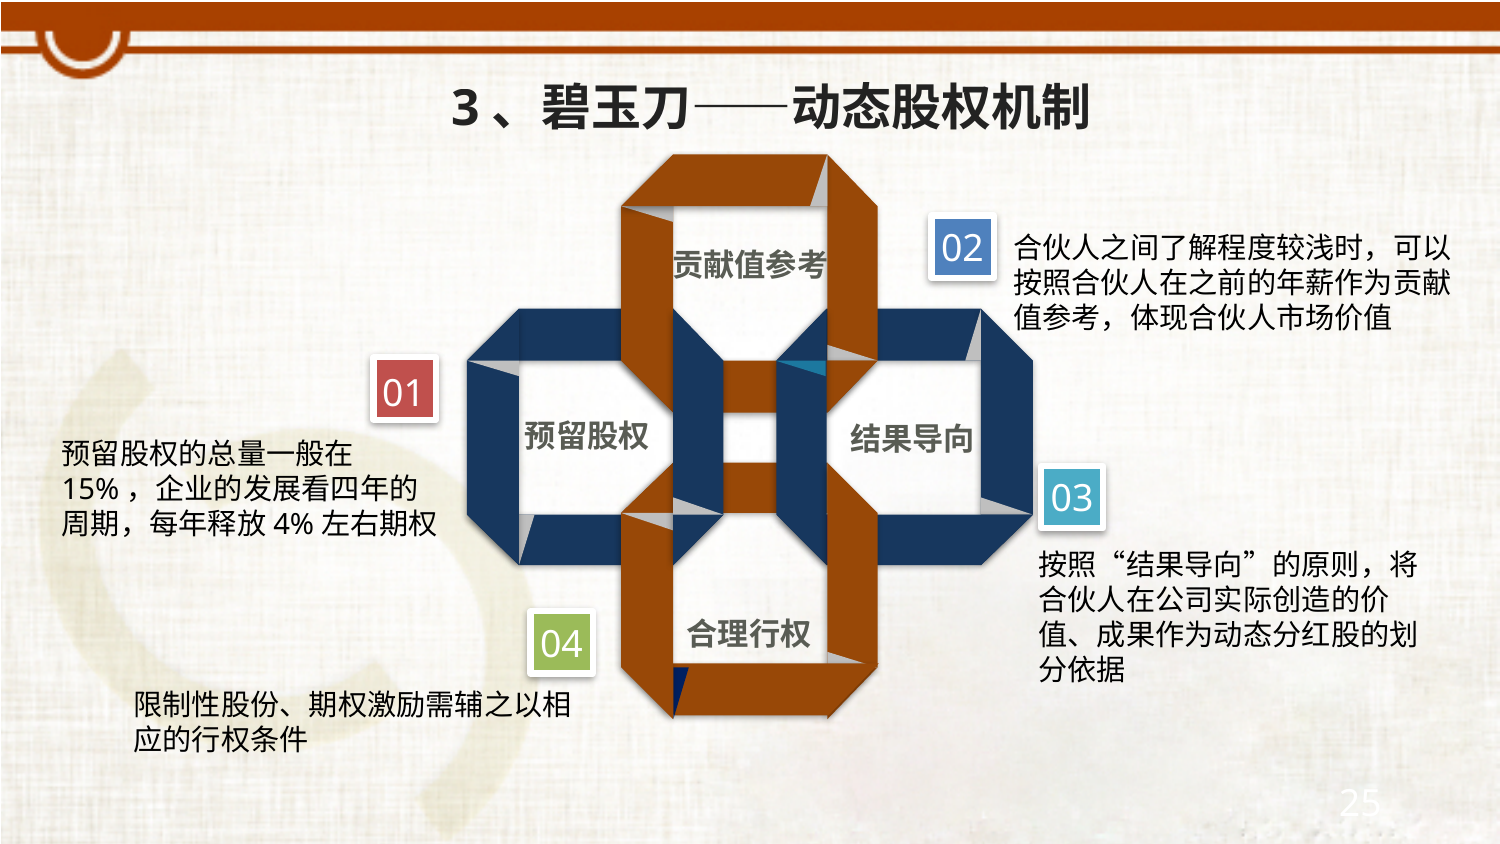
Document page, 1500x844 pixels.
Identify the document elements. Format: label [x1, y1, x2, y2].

text_box [55, 357, 452, 548]
picture [1, 1, 1500, 844]
text_box [127, 610, 604, 763]
text_box [931, 215, 1459, 342]
text_box [1032, 465, 1449, 694]
